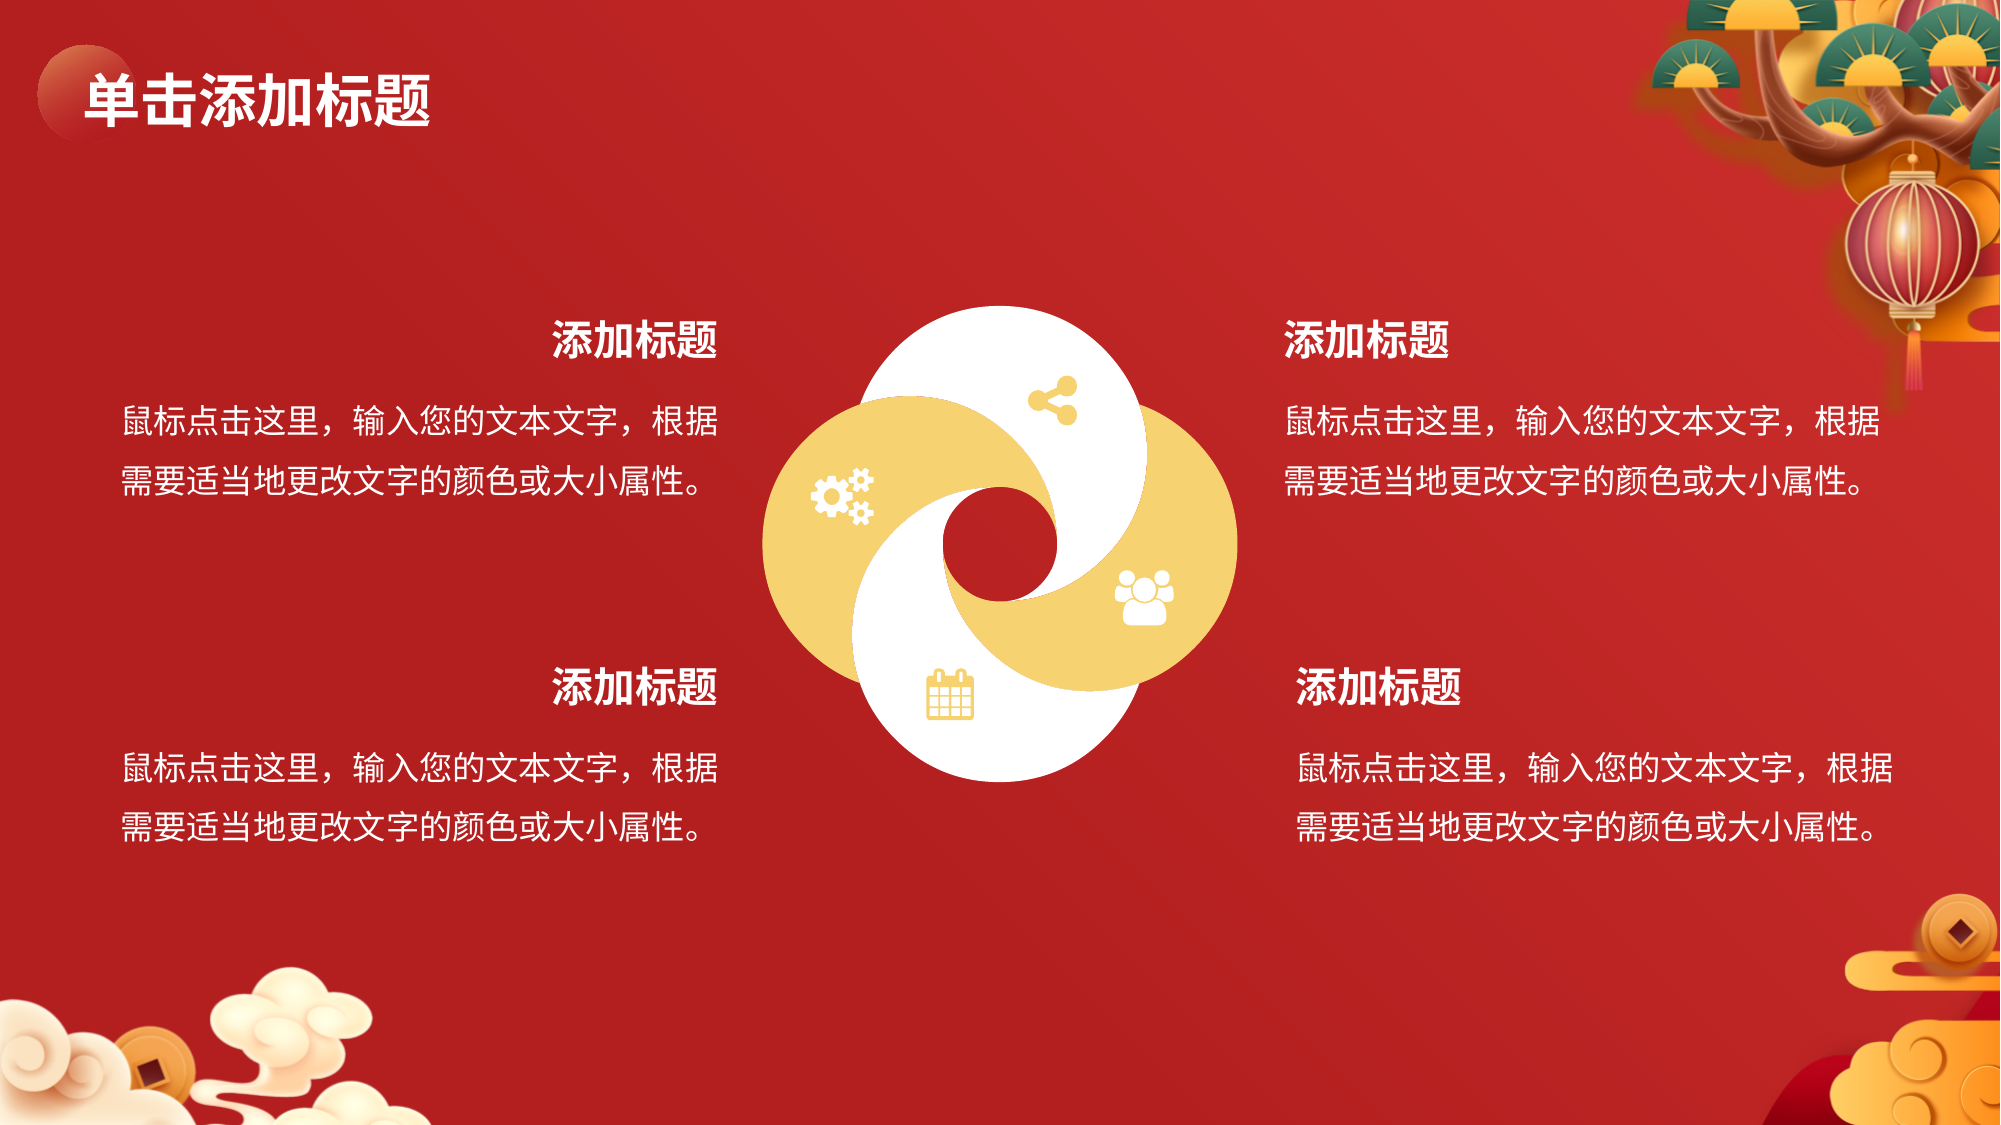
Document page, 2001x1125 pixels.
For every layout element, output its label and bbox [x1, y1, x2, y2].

text_box [1268, 306, 1906, 502]
picture [1734, 878, 2000, 1125]
text_box [97, 652, 734, 849]
picture [1600, 0, 2000, 433]
text_box [1280, 652, 1922, 849]
text_box [37, 44, 468, 143]
text_box [99, 306, 734, 502]
text_box [762, 305, 1238, 783]
picture [0, 949, 437, 1125]
